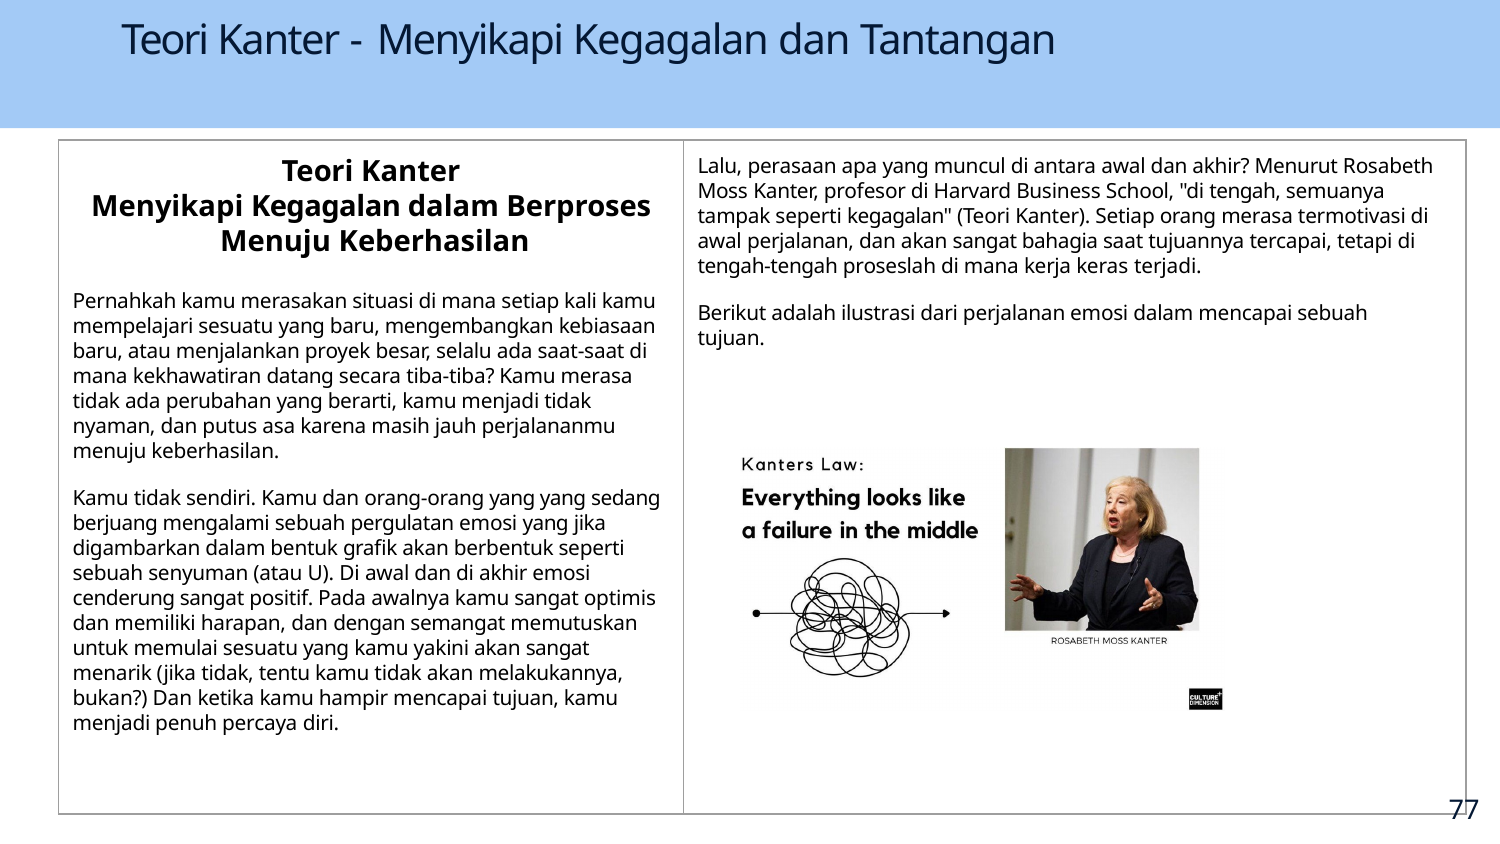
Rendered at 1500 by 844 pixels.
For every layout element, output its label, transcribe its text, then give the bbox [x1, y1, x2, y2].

title Teori Kanter - Menyikapi Kegagalan dan Tantangan [119, 10, 1123, 137]
slide_number 70 [1442, 788, 1486, 844]
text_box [57, 138, 1468, 815]
